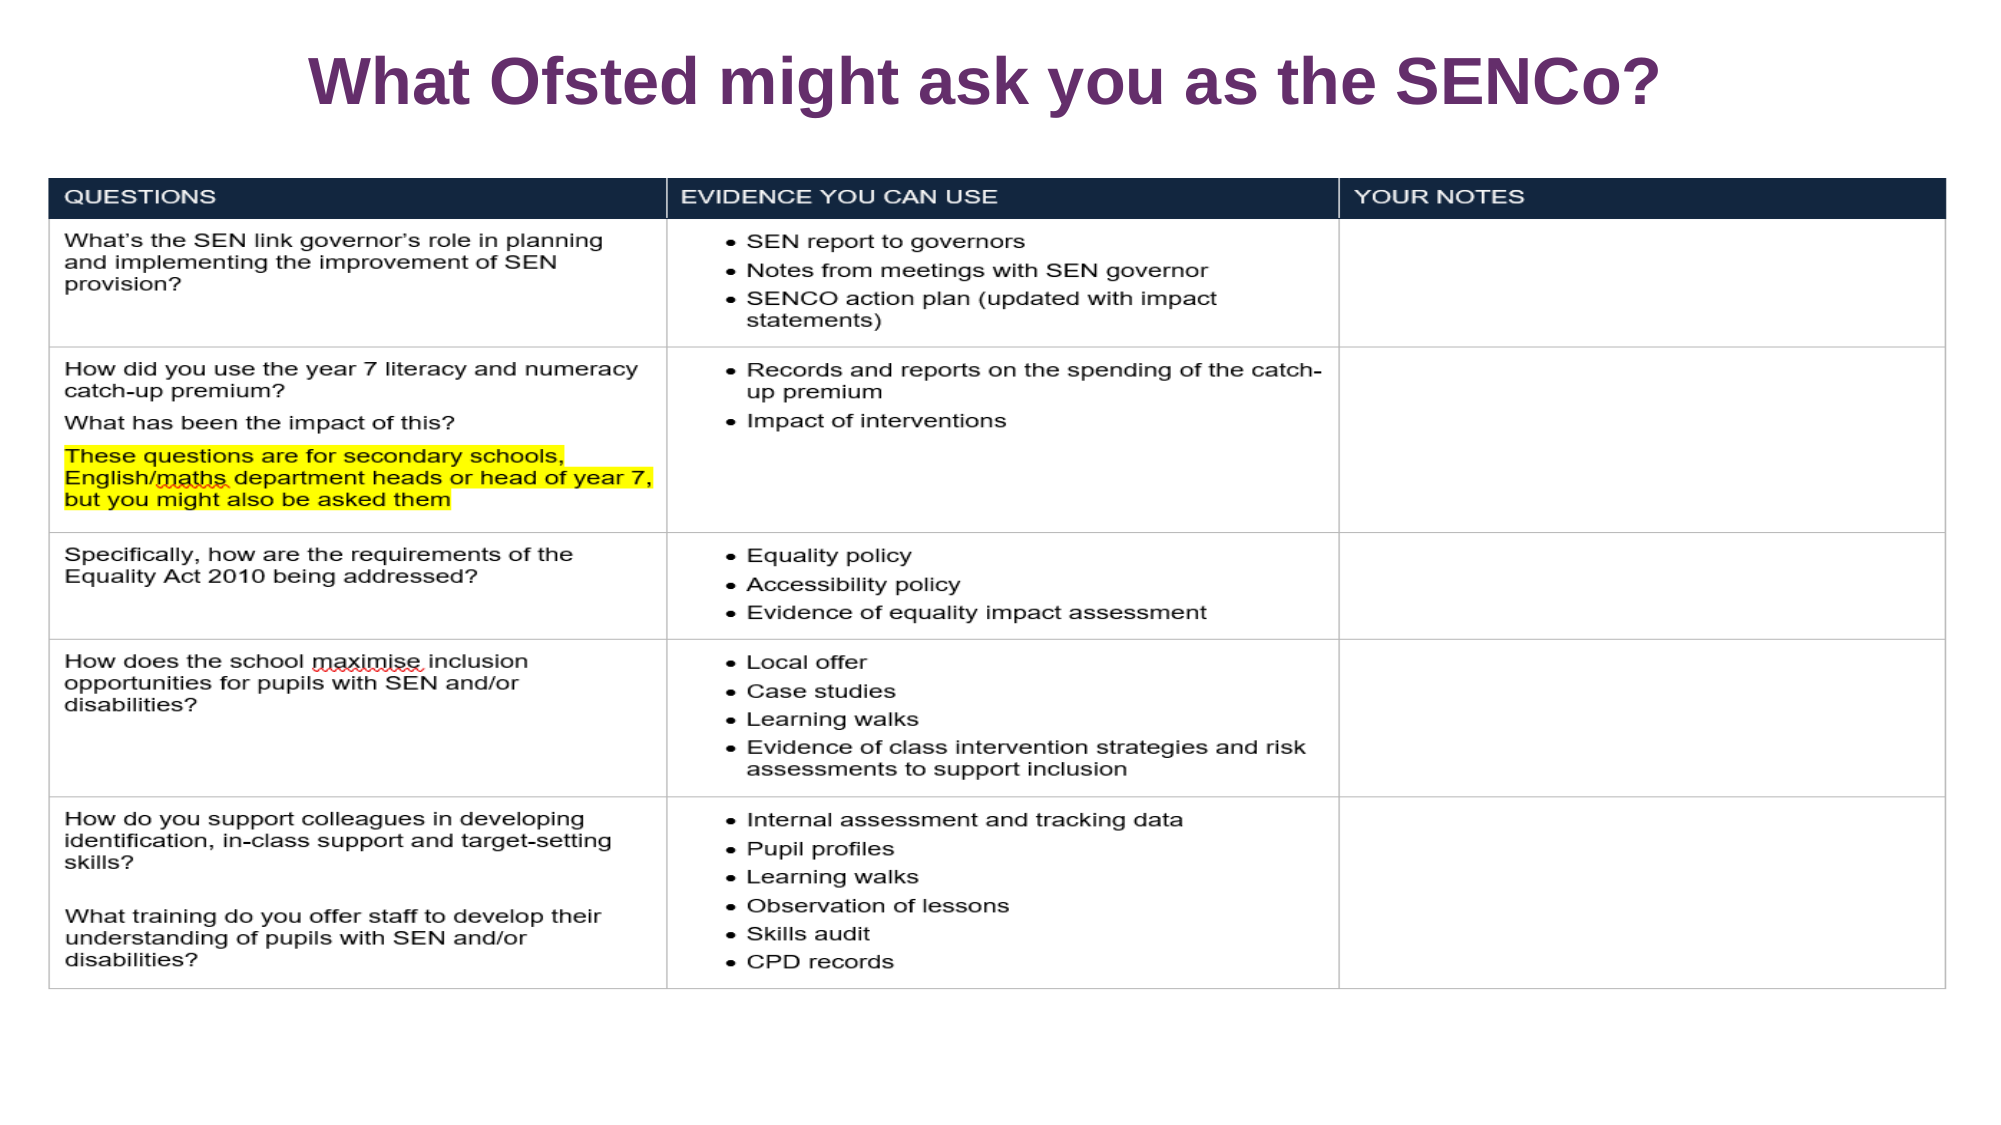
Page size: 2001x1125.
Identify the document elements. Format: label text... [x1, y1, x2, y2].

picture [36, 178, 1955, 992]
text_box What Ofsted might ask you as the SENCo? [293, 39, 2000, 257]
